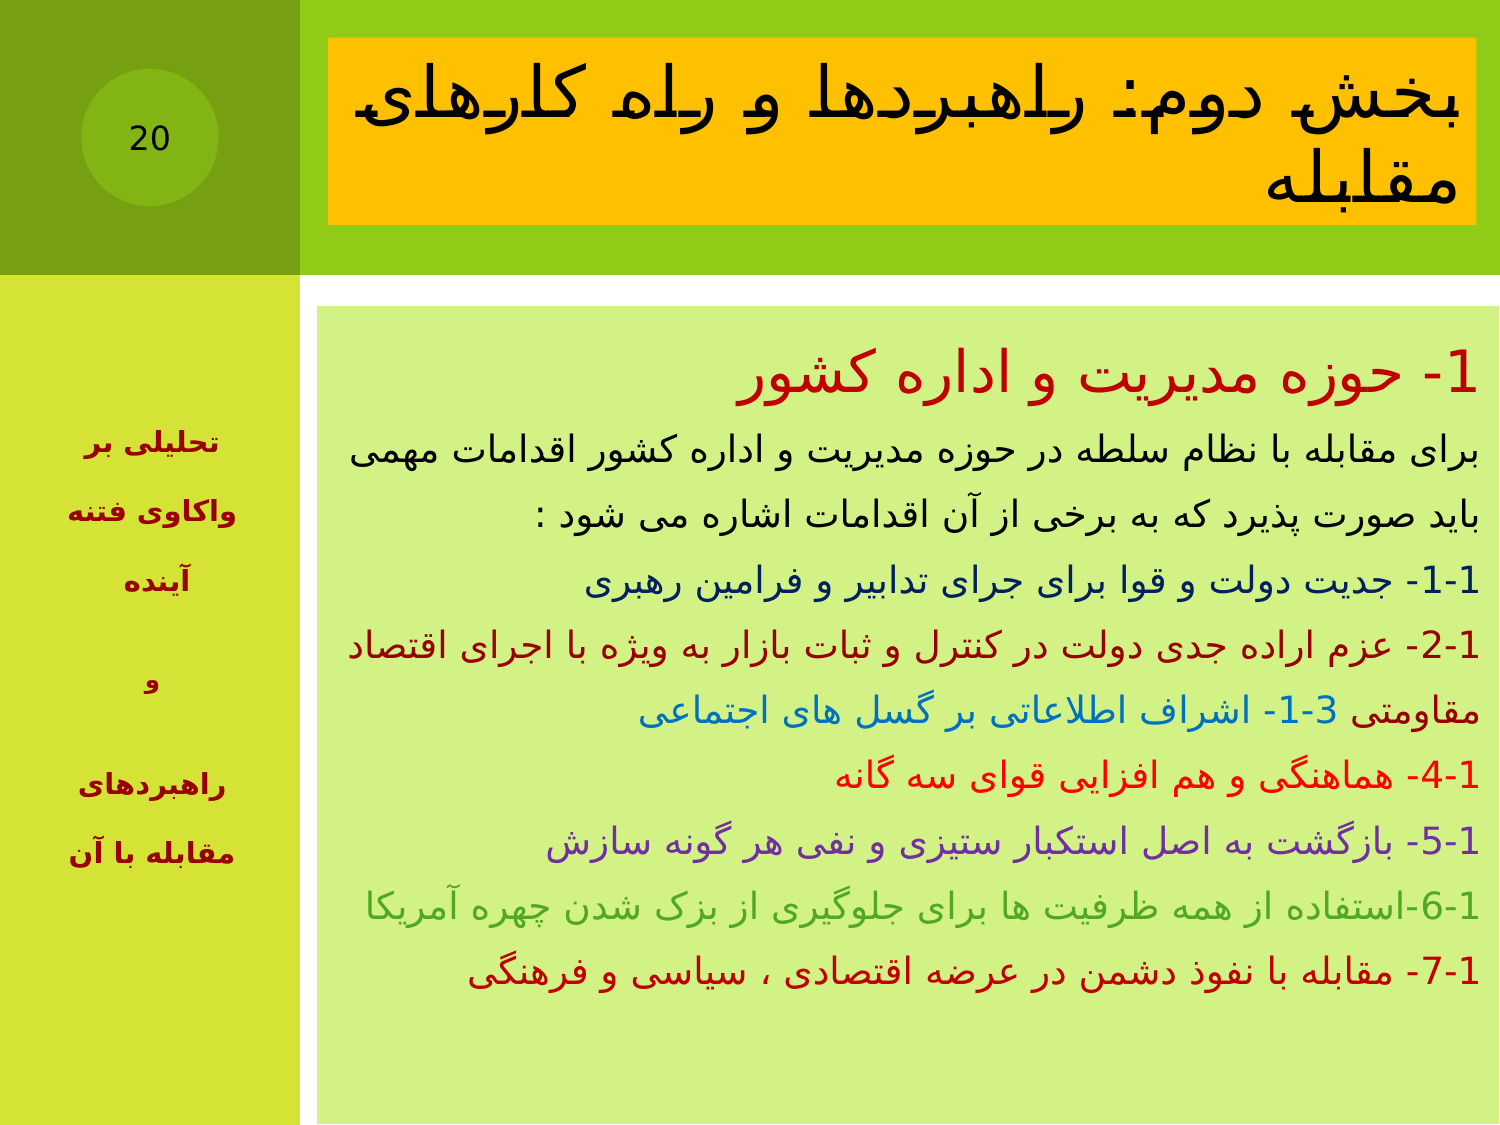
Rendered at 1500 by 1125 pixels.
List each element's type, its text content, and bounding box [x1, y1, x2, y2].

title بخش دوم: راهبردها و راه کارهای مقابله [328, 37, 1477, 225]
list تحلیلی بر واکاوی فتنه آینده و راهبردهای مقابله با آن [26, 381, 278, 879]
table_header 1- حوزه مدیریت و اداره کشور برای مقابله با نظام سلطه در حوزه مدیریت و اداره کشور اقدامات مهمی باید صورت پذیرد که به برخی از آن اقدامات اشاره می شود : 1-1- جدیت دولت و قوا برای جرای تدابیر و فرامین رهبری 2-1- عزم اراده جدی دولت در کنترل و ثبات بازار به ویژه با اجرای اقتصاد مقاومتی 3-1- اشراف اطلاعاتی بر گسل های اجتماعی 4-1- هماهنگی و هم افزایی قوای سه گانه 5-1- بازگشت به اصل استکبار ستیزی و نفی هر گونه سازش 6-1-استفاده از همه ظرفیت ها برای جلوگیری از بزک شدن چهره آمریکا 7-1- مقابله با نفوذ دشمن در عرضه اقتصادی ، سیاسی و فرهنگی [317, 306, 1499, 1124]
slide_number 20 [87, 87, 213, 188]
